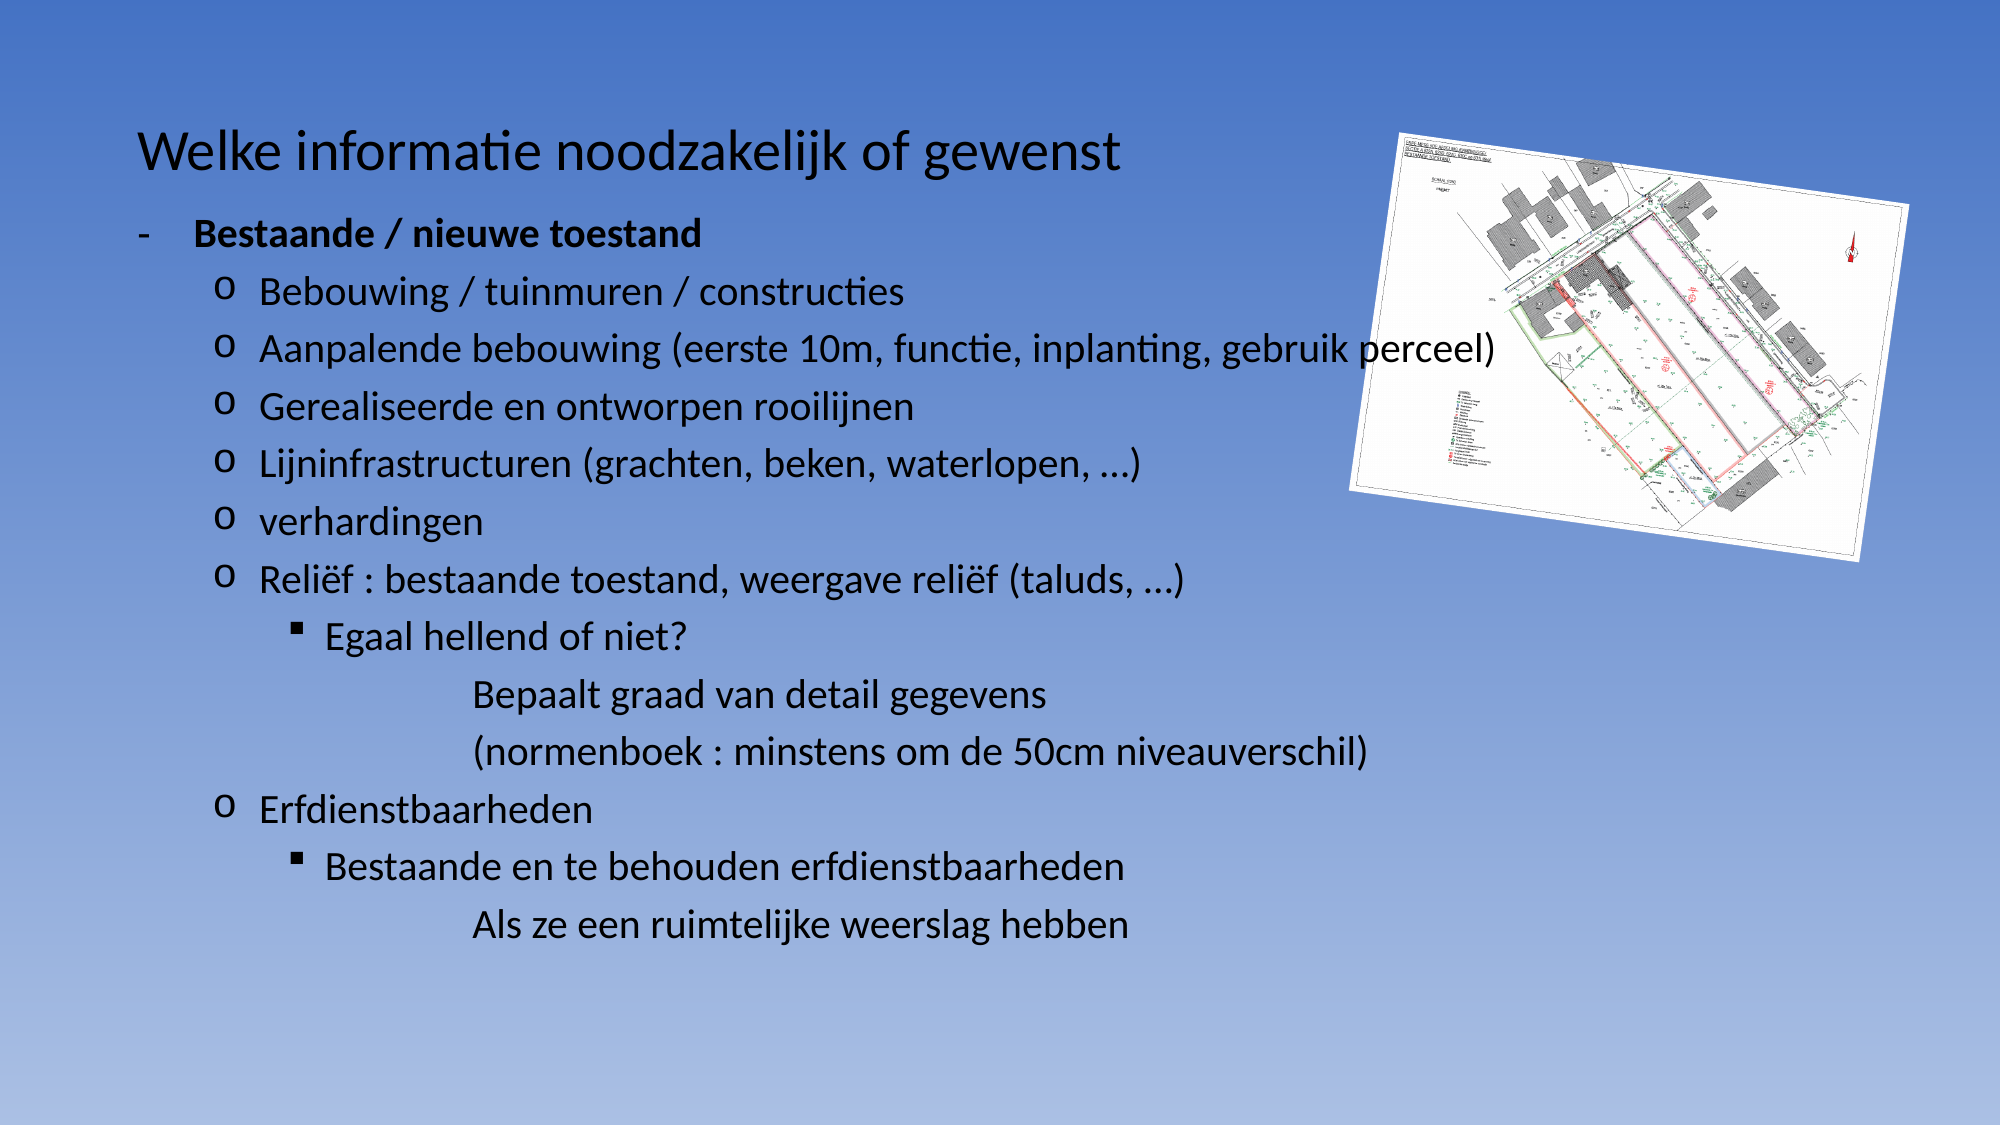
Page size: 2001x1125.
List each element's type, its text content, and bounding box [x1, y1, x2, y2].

picture [1371, 166, 1910, 563]
text_box Welke informatie noodzakelijk of gewenst Bestaande / nieuwe toestand Bebouwing / tuinmuren / constructies Aanpalende bebouwing (eerste 10m, functie, inplanting, gebruik perceel) Gerealiseerde en ontworpen rooilijnen Lijninfrastructuren (grachten, beken, waterlopen, …) verhardingen Reliëf : bestaande toestand, weergave reliëf (taluds, …) Egaal hellend of niet? Bepaalt graad van detail gegevens (normenboek : minstens om de 50cm niveauverschil) Erfdienstbaarheden Bestaande en te behouden erfdienstbaarheden Als ze een ruimtelijke weerslag hebben [122, 94, 1788, 954]
